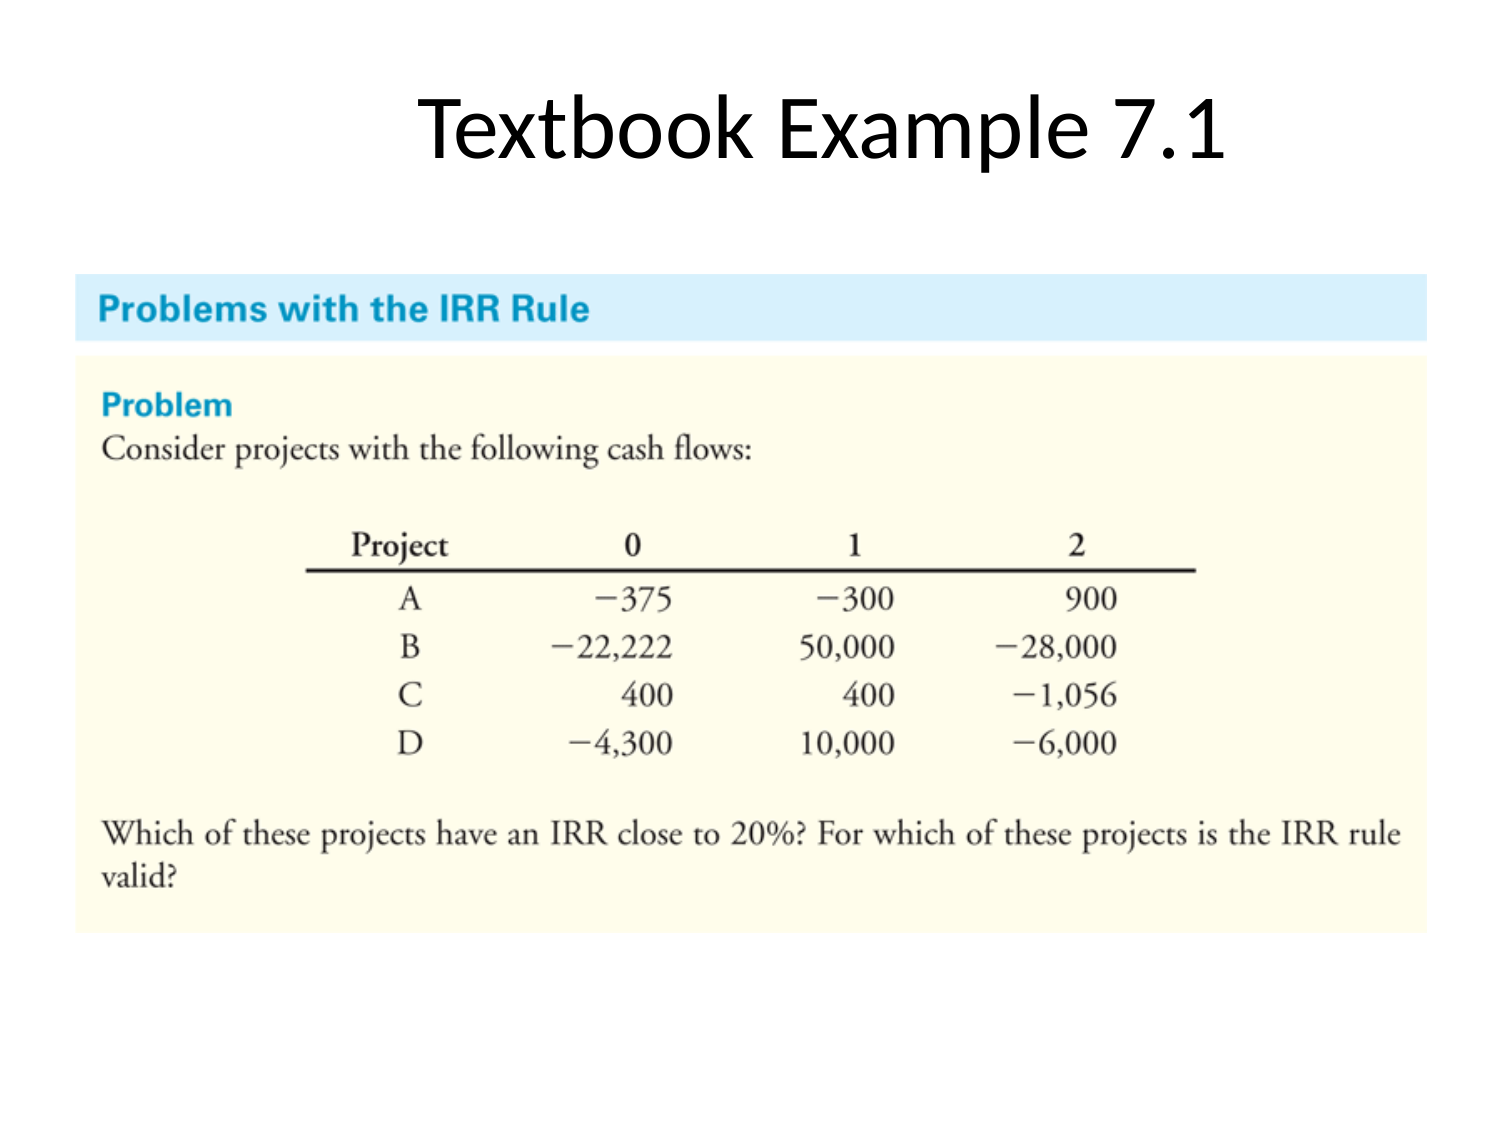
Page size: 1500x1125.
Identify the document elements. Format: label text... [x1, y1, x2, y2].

picture [74, 274, 1427, 933]
title Textbook Example 7.1 [191, 27, 1455, 216]
